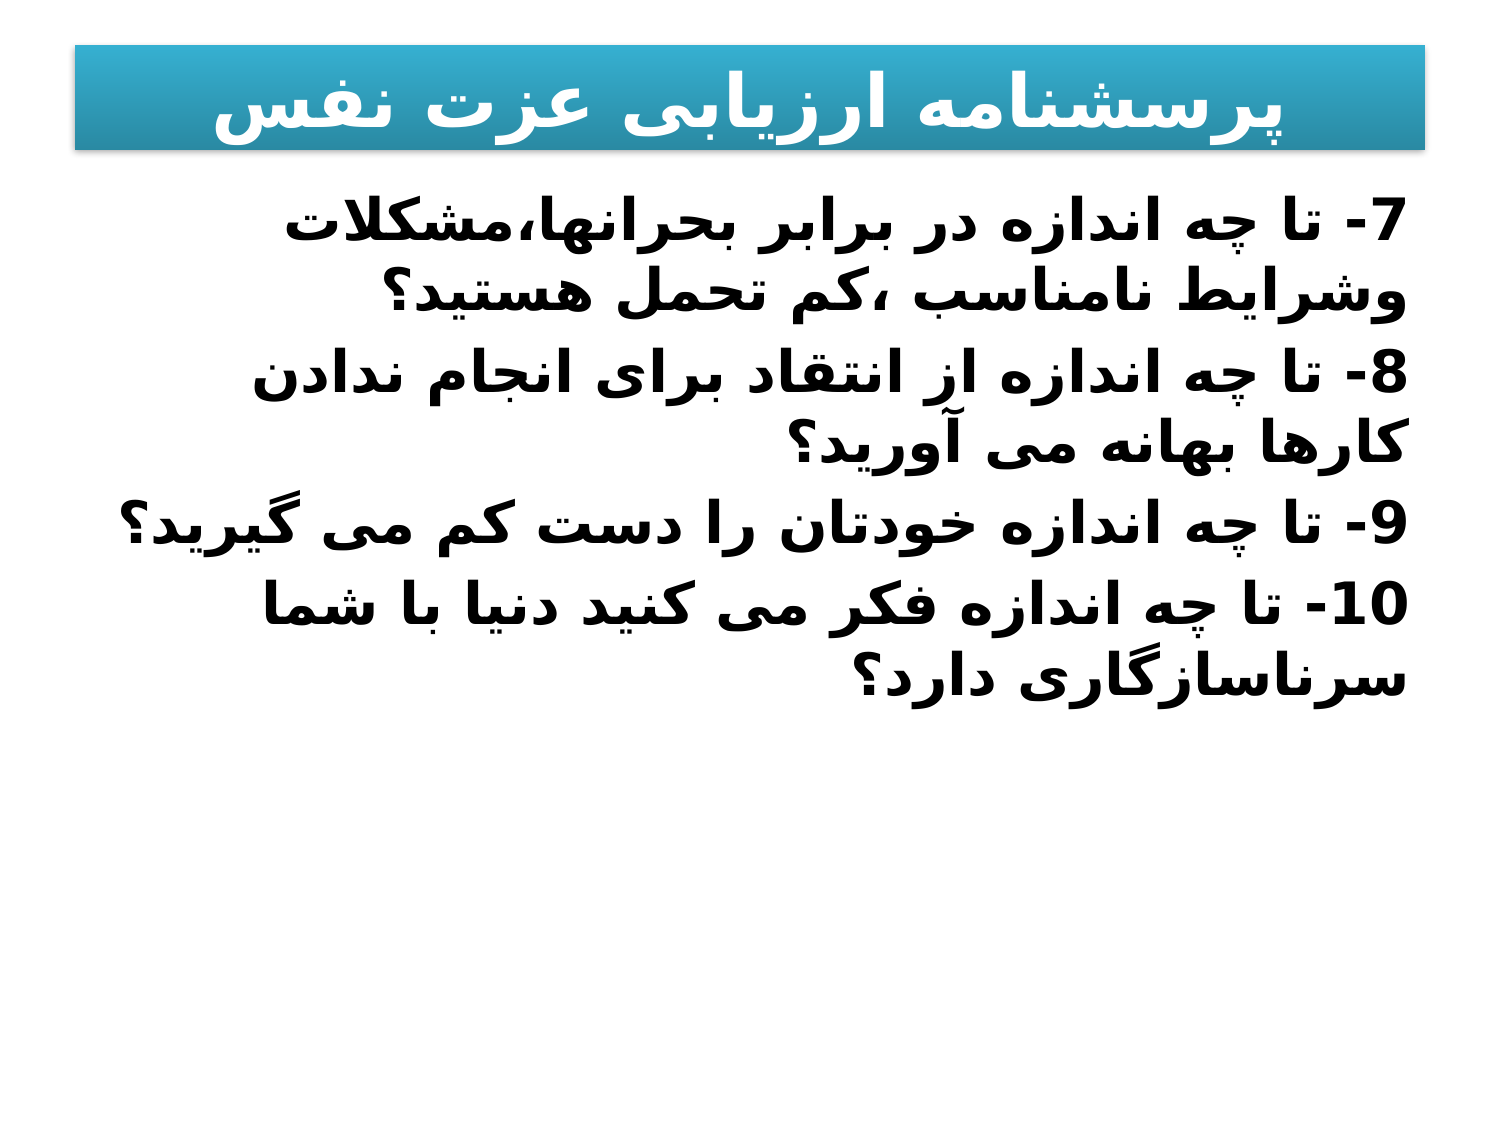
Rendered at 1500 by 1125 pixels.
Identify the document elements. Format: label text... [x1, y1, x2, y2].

title پرسشنامه ارزیابی عزت نفس [75, 45, 1425, 150]
list 7- تا چه اندازه در برابر بحرانها،مشکلات وشرایط نامناسب ،کم تحمل هستید؟ 8- تا چه اندازه از انتقاد برای انجام ندادن کارها بهانه می آورید؟ 9- تا چه اندازه خودتان را دست کم می گیرید؟ 10- تا چه اندازه فکر می کنید دنیا با شما سرناسازگاری دارد؟ [75, 174, 1425, 1005]
